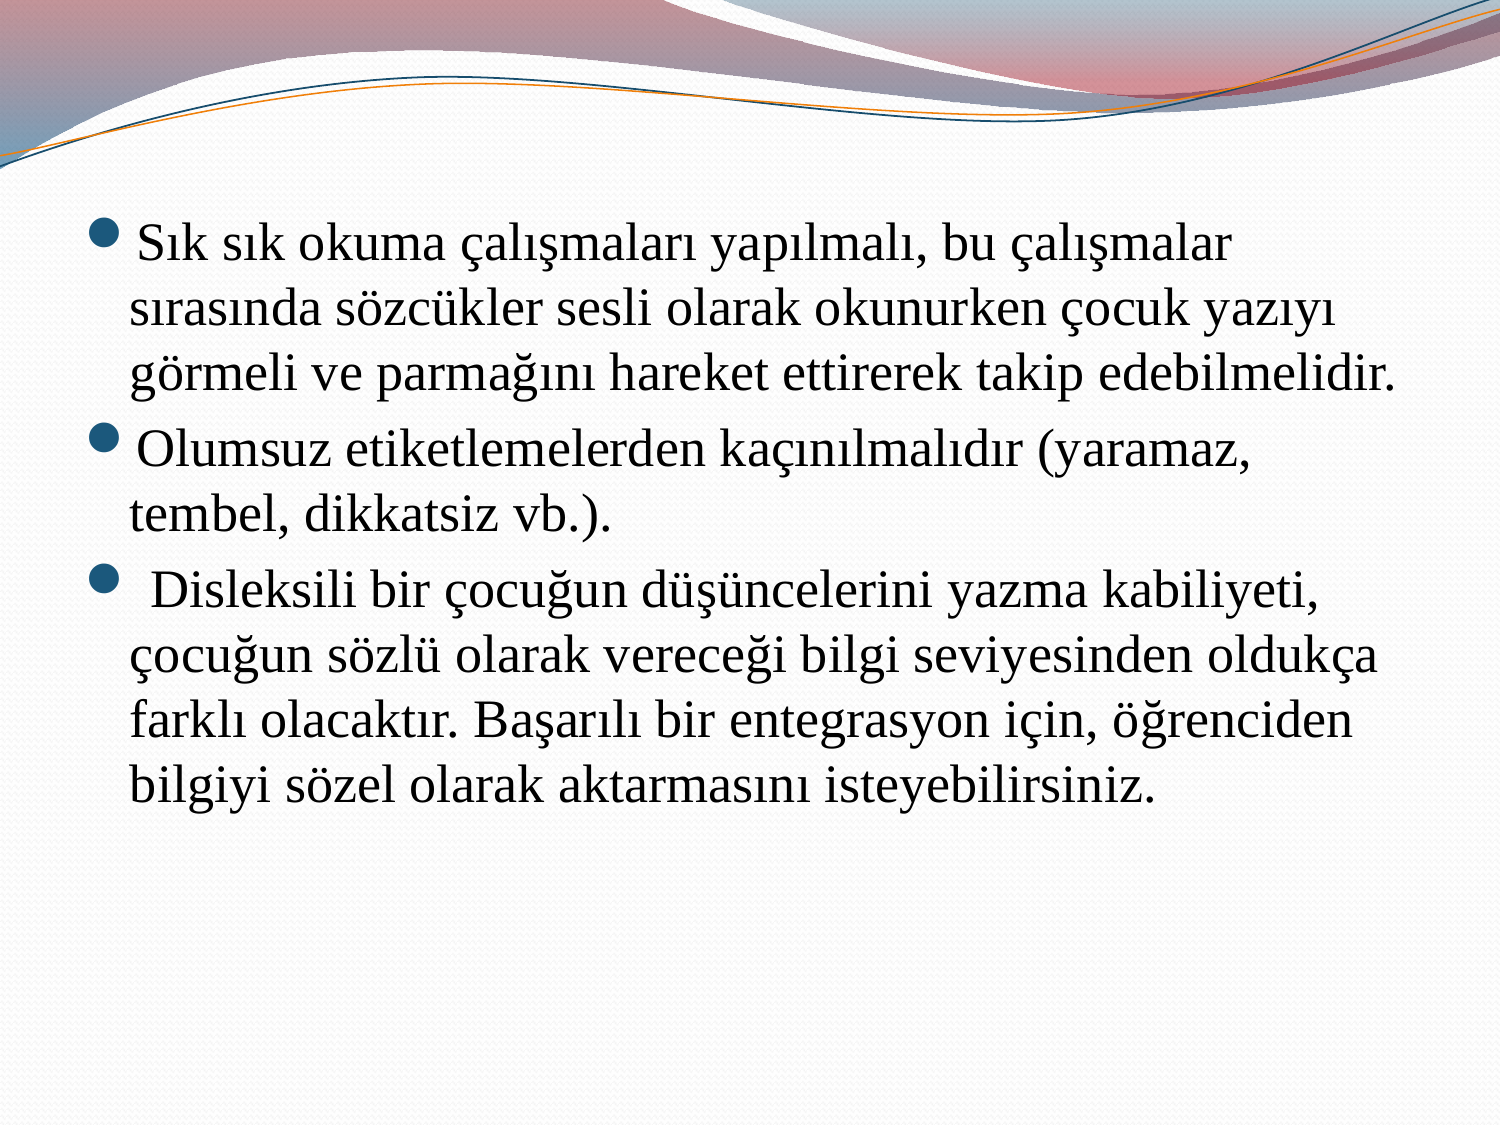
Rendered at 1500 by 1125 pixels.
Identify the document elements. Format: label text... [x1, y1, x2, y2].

list Sık sık okuma çalışmaları yapılmalı, bu çalışmalar sırasında sözcükler sesli olarak okunurken çocuk yazıyı görmeli ve parmağını hareket ettirerek takip edebilmelidir. Olumsuz etiketlemelerden kaçınılmalıdır (yaramaz, tembel, dikkatsiz vb.). Disleksili bir çocuğun düşüncelerini yazma kabiliyeti, çocuğun sözlü olarak vereceği bilgi seviyesinden oldukça farklı olacaktır. Başarılı bir entegrasyon için, öğrenciden bilgiyi sözel olarak aktarmasını isteyebilirsiniz. [70, 199, 1425, 1038]
